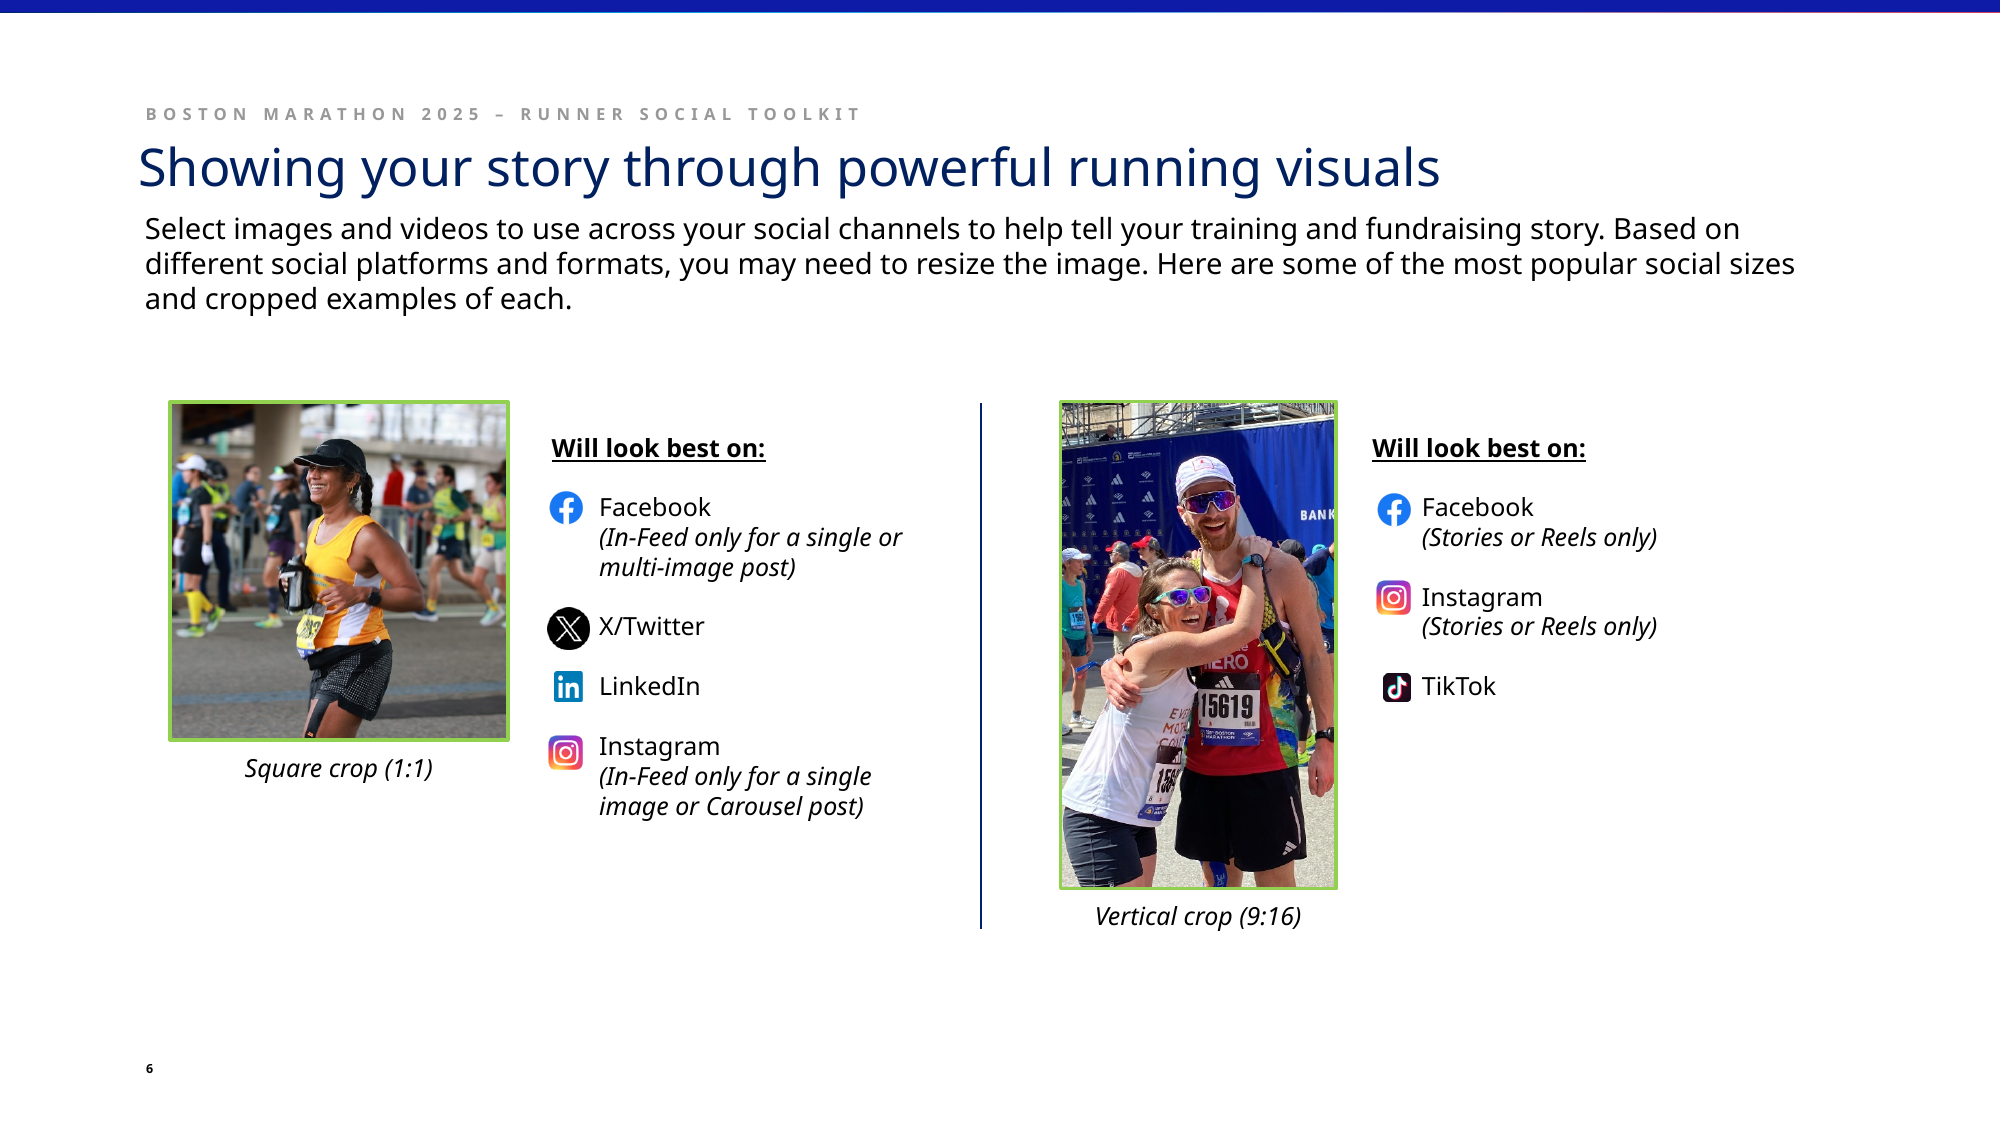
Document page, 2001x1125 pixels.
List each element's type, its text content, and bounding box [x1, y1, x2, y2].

text_box Facebook (In-Feed only for a single or multi-image post) X/Twitter LinkedIn Instagram (In-Feed only for a single image or Carousel post) [591, 483, 946, 828]
picture [1363, 489, 1425, 529]
picture [566, 683, 578, 697]
text_box Facebook (Stories or Reels only) Instagram (Stories or Reels only) TikTok [1414, 483, 1768, 709]
text_box Select images and videos to use across your social channels to help tell your training and fundraising story. Based on different social platforms and formats, you may need to resize the image. Here are some of the most popular social sizes and cropped examples of each. [137, 202, 1862, 323]
picture [548, 735, 583, 771]
picture [1382, 673, 1411, 702]
text_box Will look best on: [544, 425, 898, 501]
text_box Showing your story through powerful running visuals [138, 127, 1863, 199]
picture [1062, 403, 1335, 888]
picture [547, 606, 591, 650]
picture [1376, 580, 1411, 615]
picture [171, 403, 507, 739]
text_box Square crop (1:1) [171, 745, 506, 791]
text_box Vertical crop (9:16) [1062, 893, 1335, 939]
picture [535, 487, 597, 527]
text_box Will look best on: [1364, 425, 1719, 501]
slide_number 6 [129, 1053, 162, 1085]
